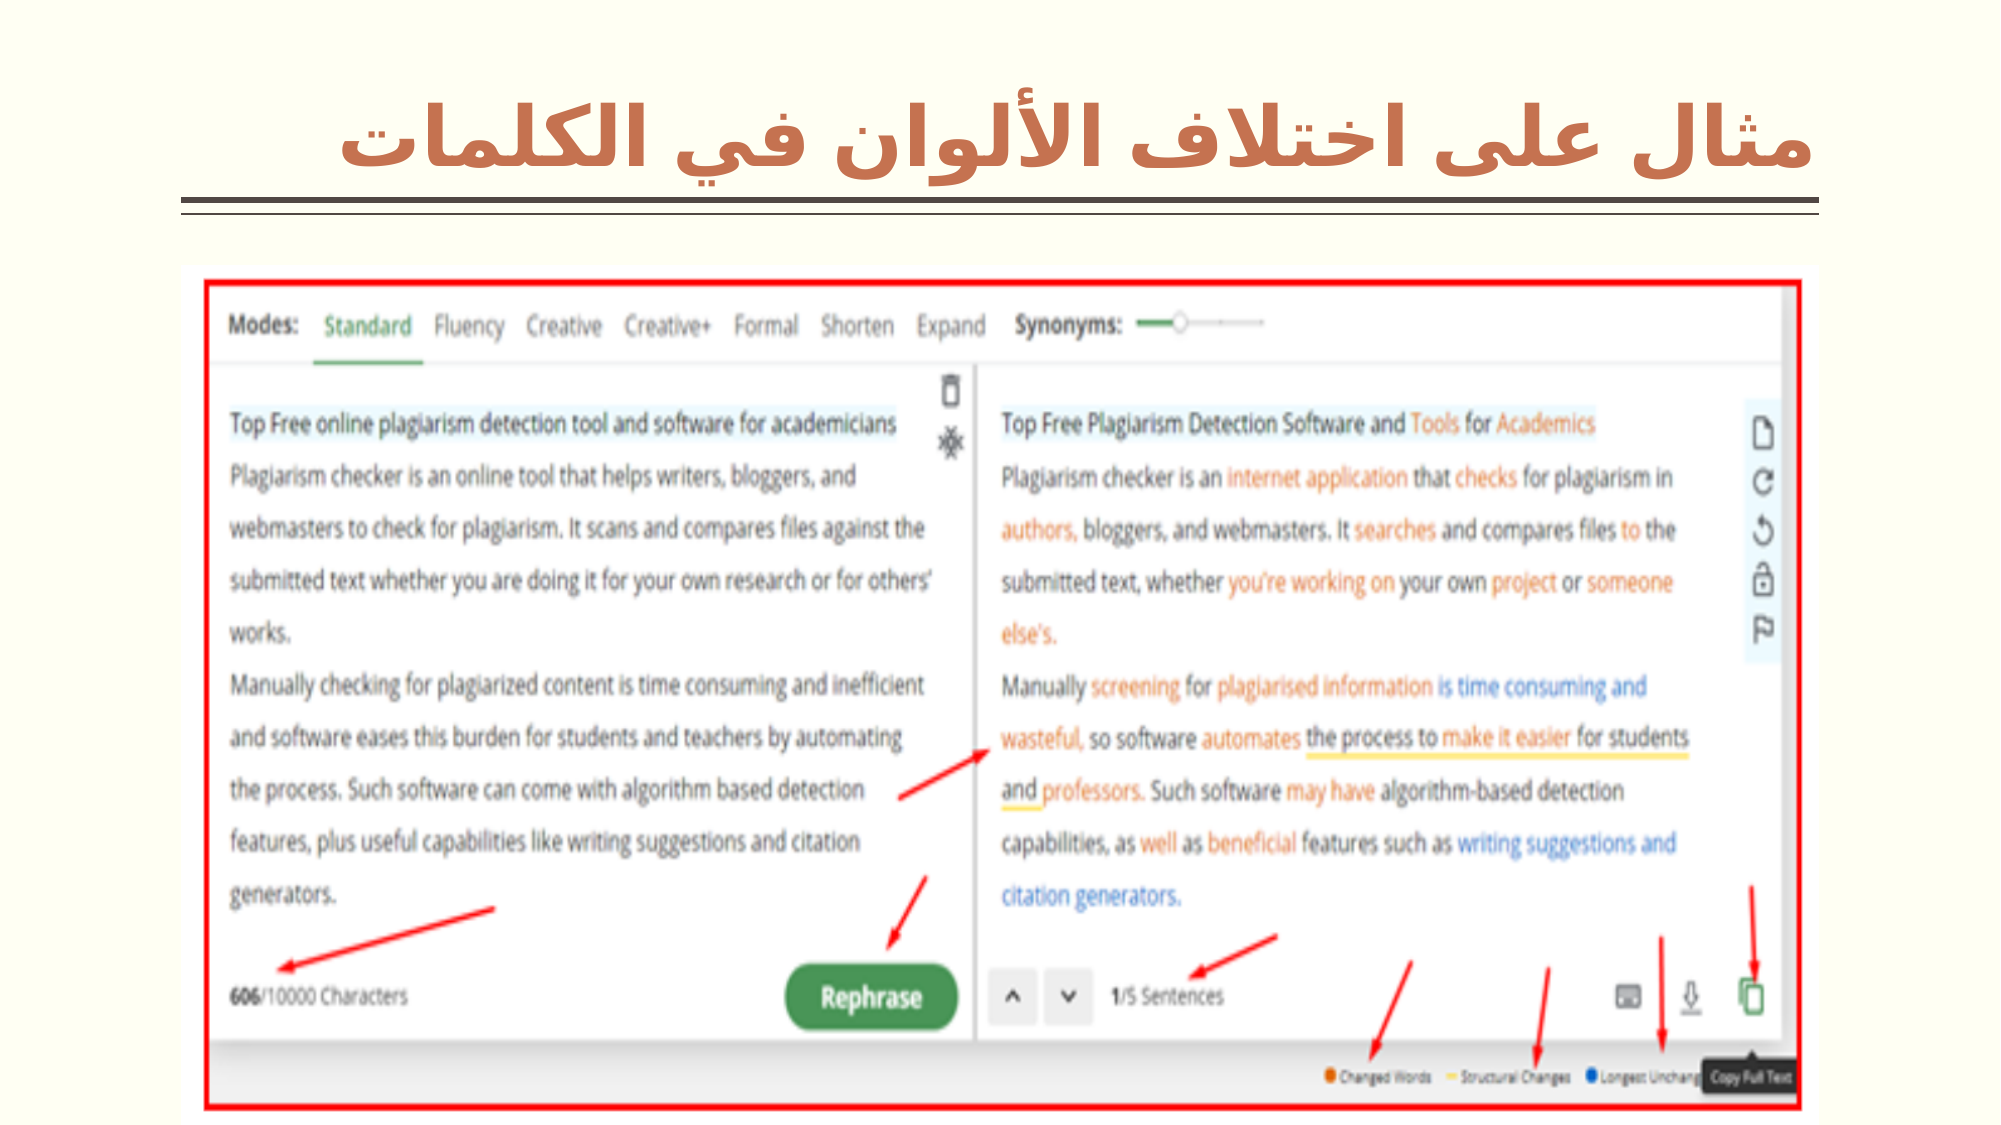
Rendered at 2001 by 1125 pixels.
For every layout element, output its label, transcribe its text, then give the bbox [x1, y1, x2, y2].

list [181, 265, 1819, 1125]
title مثال على اختلاف الألوان في الكلمات [181, 12, 1819, 193]
